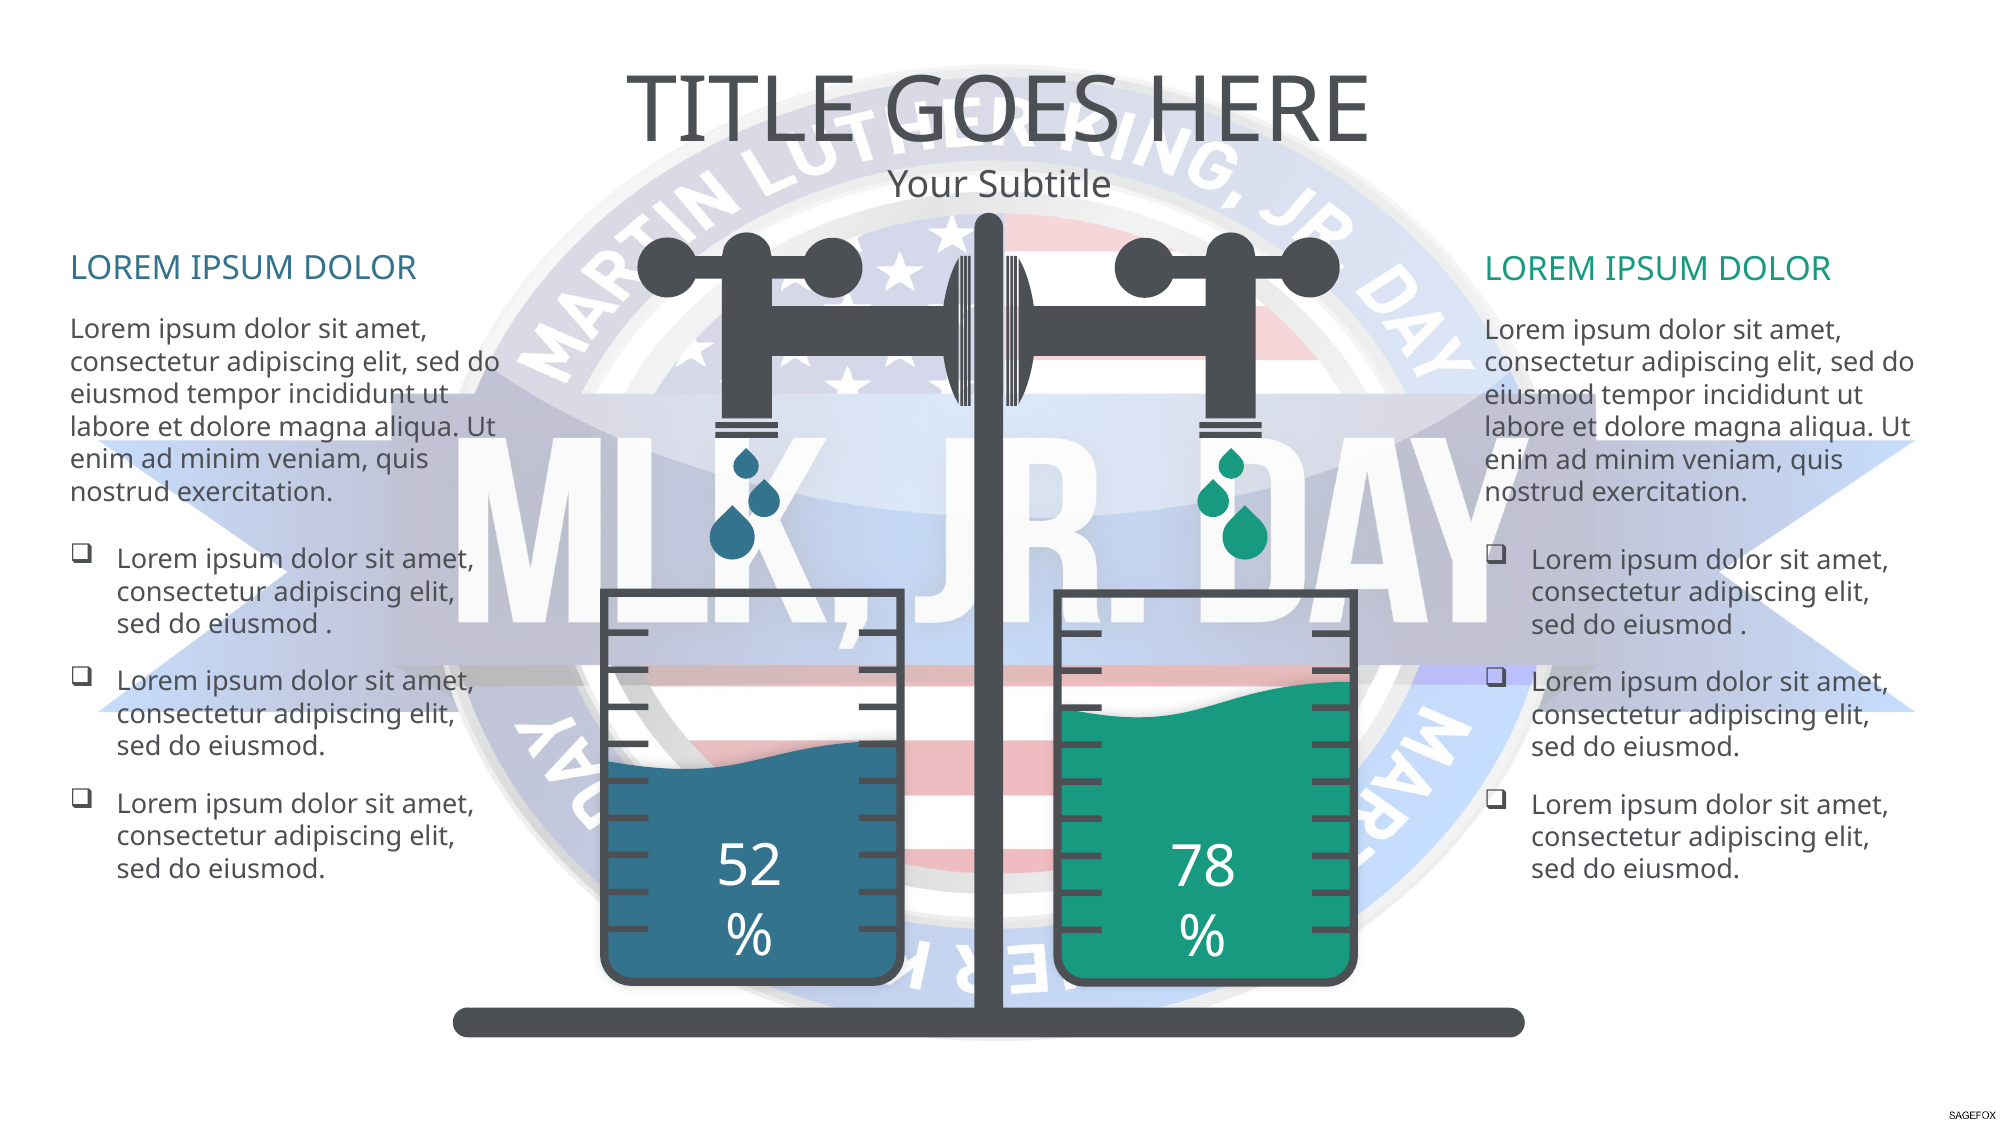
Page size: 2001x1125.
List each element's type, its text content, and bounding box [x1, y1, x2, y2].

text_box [1006, 232, 1340, 438]
picture [1925, 0, 2001, 1125]
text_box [709, 453, 780, 560]
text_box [1197, 453, 1268, 560]
text_box [973, 211, 1005, 1024]
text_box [602, 592, 903, 982]
text_box [451, 1006, 1526, 1039]
text_box LOREM IPSUM DOLOR Lorem ipsum dolor sit amet, consectetur adipiscing elit, sed do eiusmod tempor incididunt ut labore et dolore magna aliqua. Ut enim ad minim veniam, quis nostrud exercitation. Lorem ipsum dolor sit amet, consectetur adipiscing elit, sed do eiusmod . Lorem ipsum dolor sit amet, consectetur adipiscing elit, sed do eiusmod. Lorem ipsum dolor sit amet, consectetur adipiscing elit, sed do eiusmod. [1469, 239, 1931, 892]
text_box TITLE GOES HERE Your Subtitle [548, 42, 1452, 212]
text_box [637, 232, 971, 438]
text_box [1055, 593, 1356, 983]
text_box LOREM IPSUM DOLOR Lorem ipsum dolor sit amet, consectetur adipiscing elit, sed do eiusmod tempor incididunt ut labore et dolore magna aliqua. Ut enim ad minim veniam, quis nostrud exercitation. Lorem ipsum dolor sit amet, consectetur adipiscing elit, sed do eiusmod . Lorem ipsum dolor sit amet, consectetur adipiscing elit, sed do eiusmod. Lorem ipsum dolor sit amet, consectetur adipiscing elit, sed do eiusmod. [55, 239, 516, 891]
